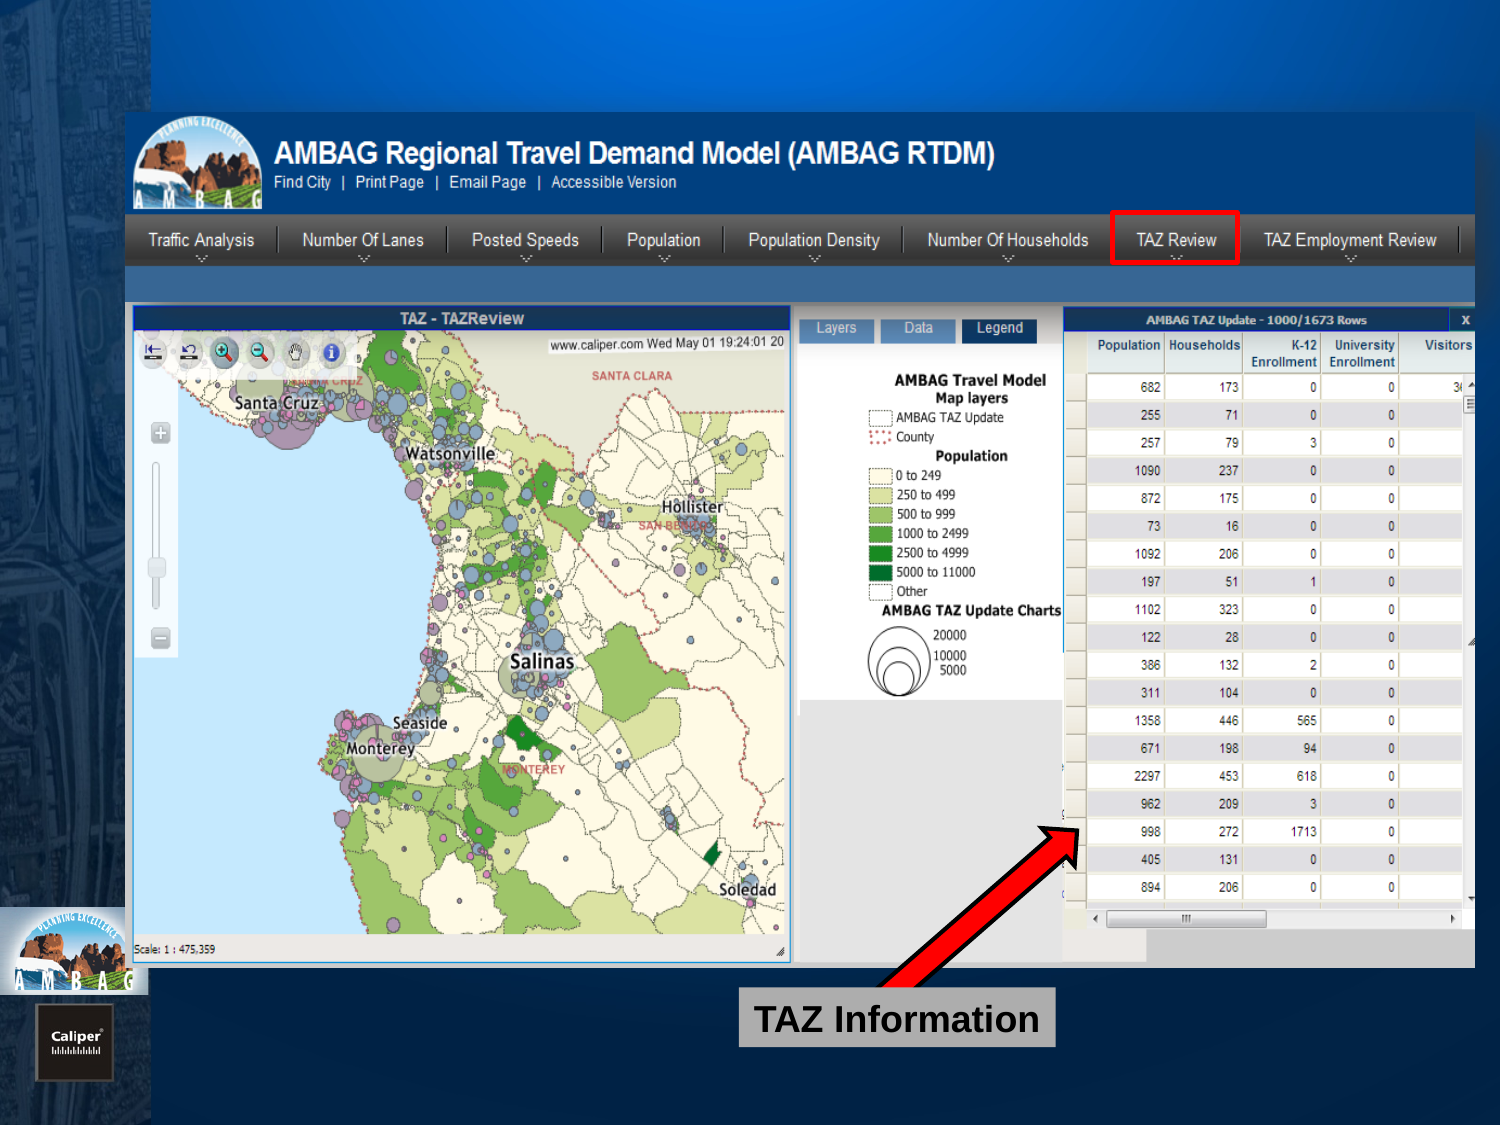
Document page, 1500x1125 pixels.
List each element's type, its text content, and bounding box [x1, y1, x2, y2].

text_box [878, 977, 929, 987]
picture [0, 0, 1500, 1125]
text_box TAZ Information [738, 987, 1056, 1048]
